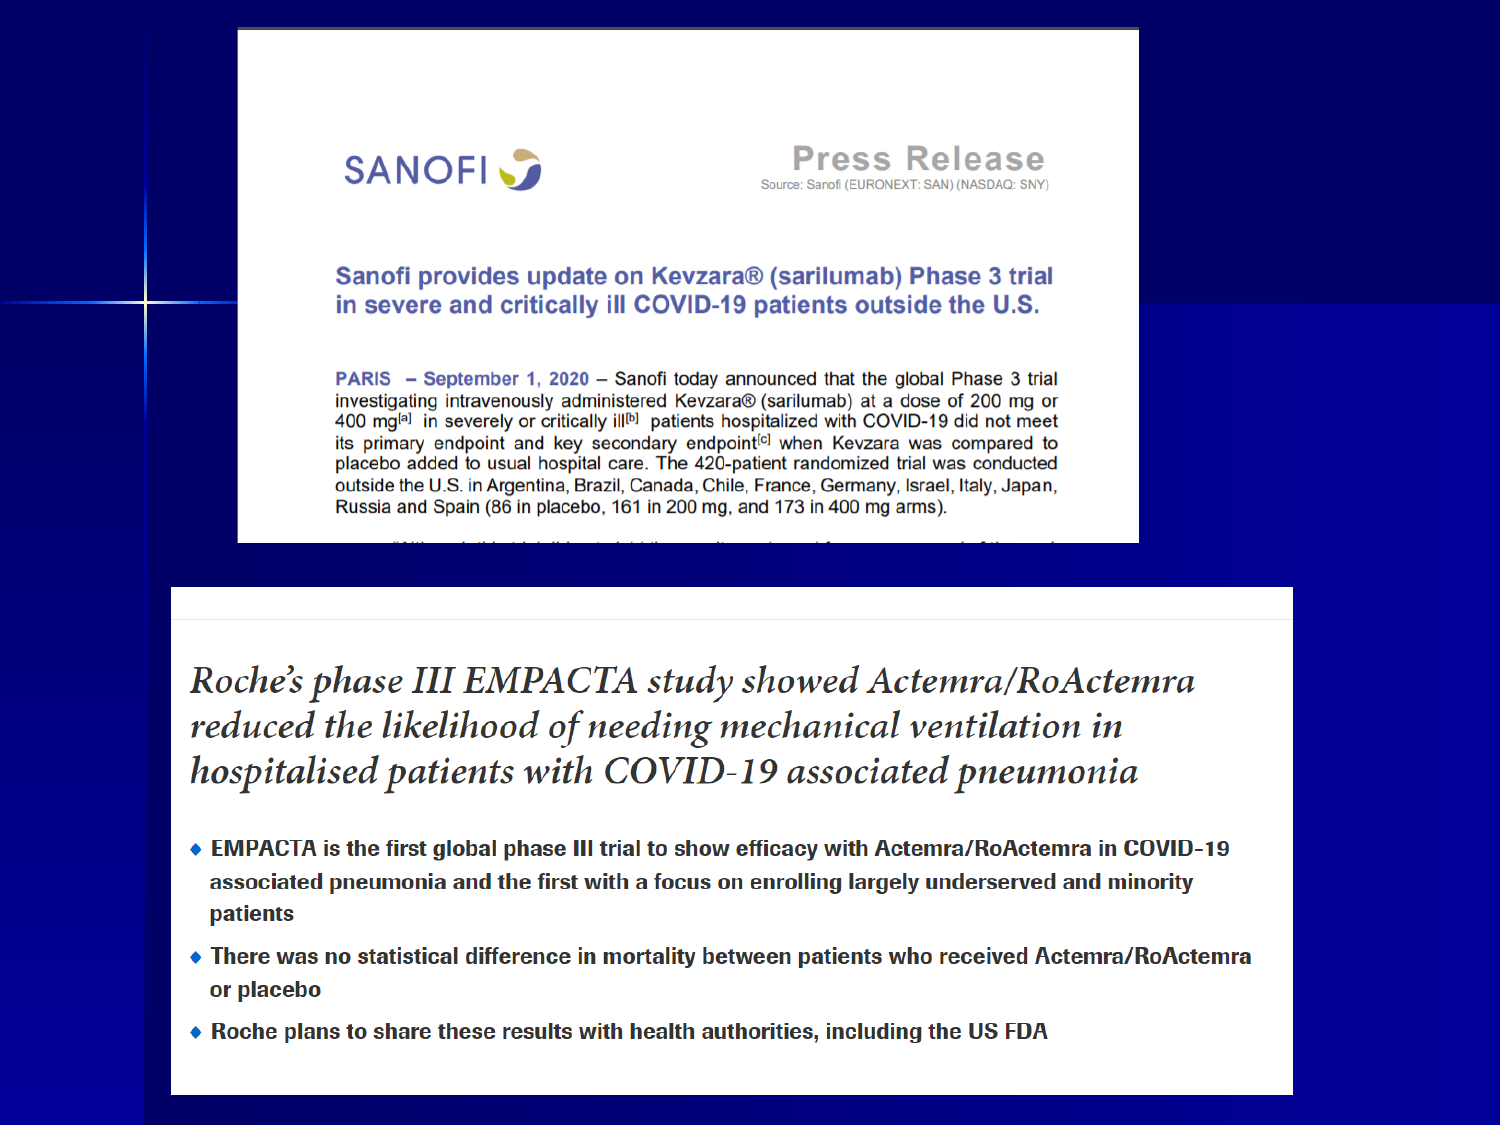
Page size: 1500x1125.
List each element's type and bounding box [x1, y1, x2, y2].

picture [170, 587, 1294, 1095]
list [237, 27, 1140, 543]
